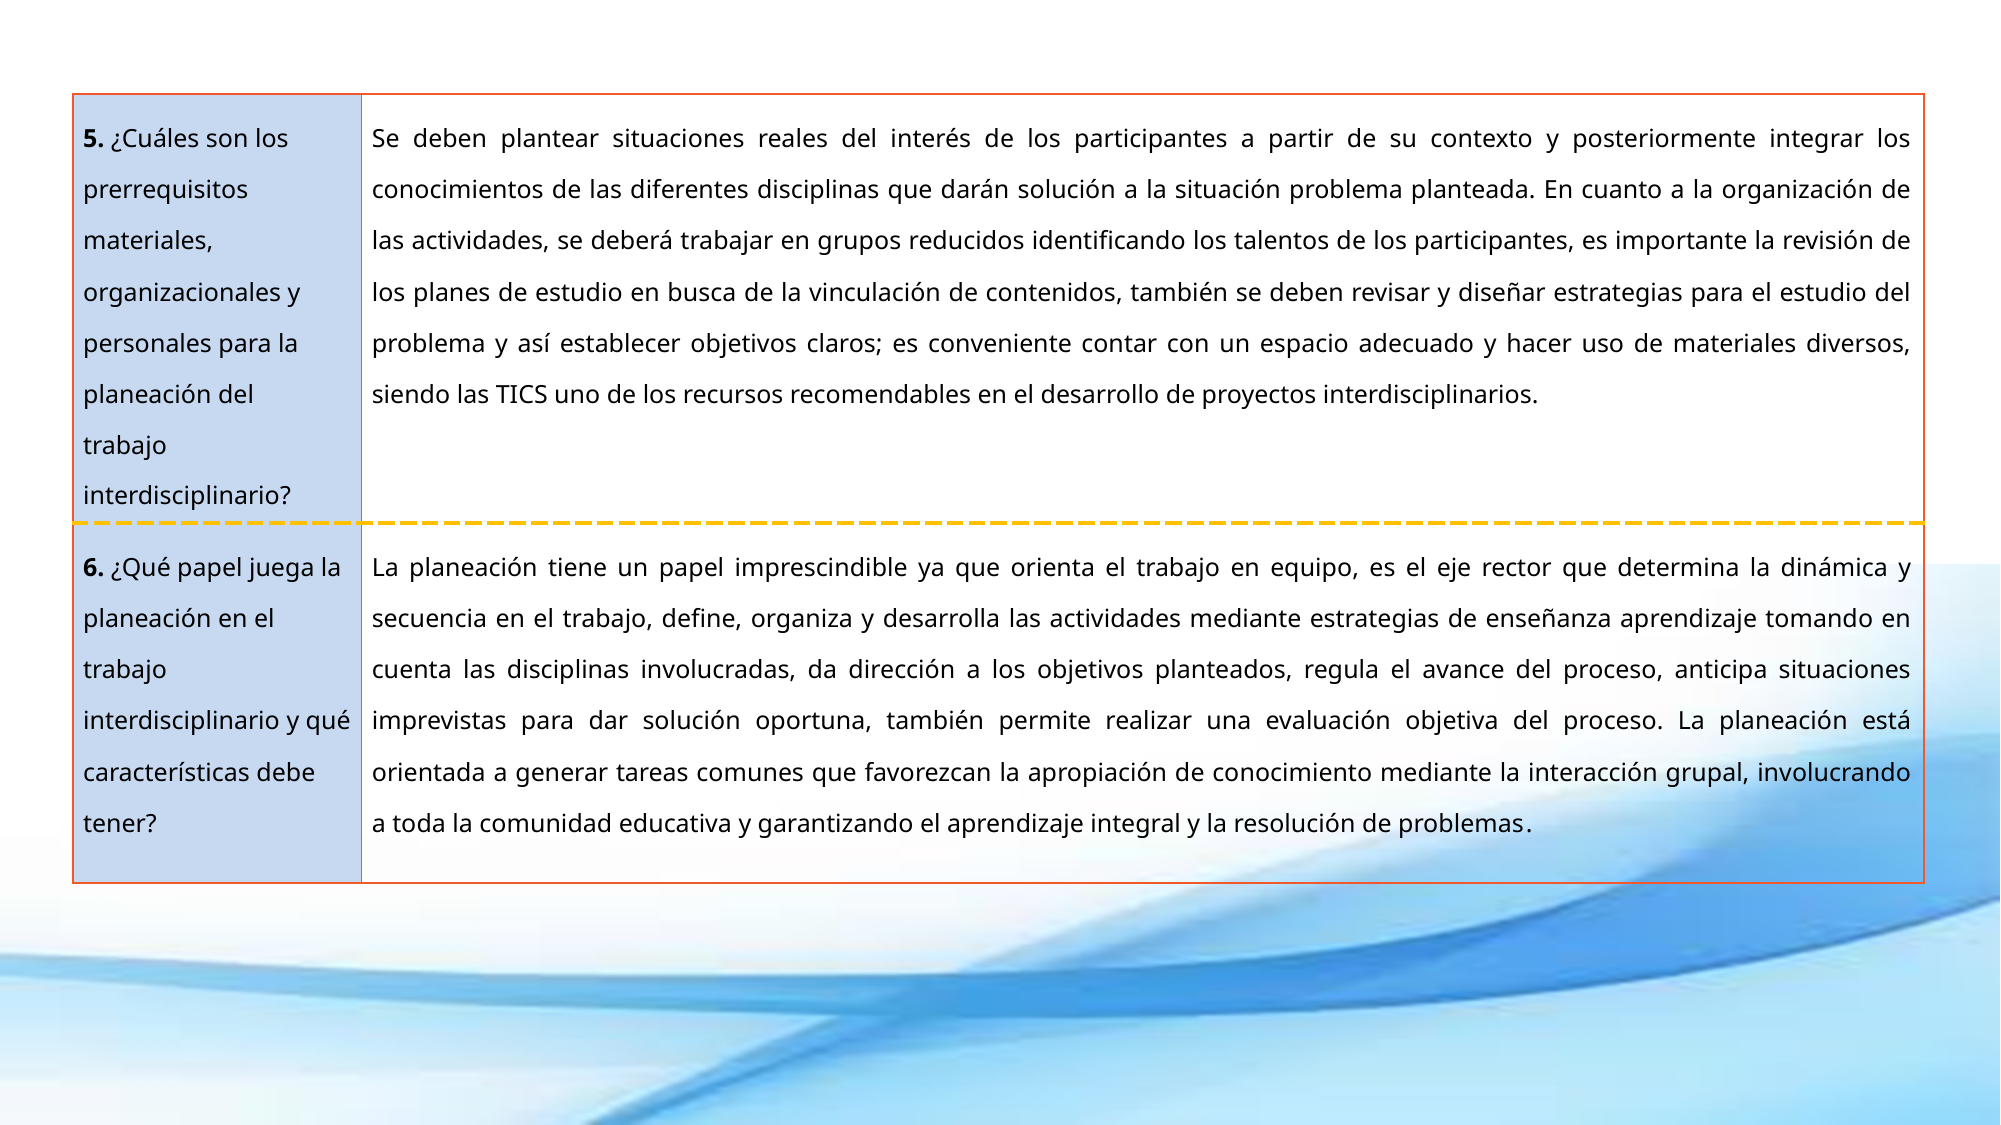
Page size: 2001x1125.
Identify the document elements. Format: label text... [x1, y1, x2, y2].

table_cell La planeación tiene un papel imprescindible ya que orienta el trabajo en equipo, es el eje rector que determina la dinámica y secuencia en el trabajo, define, organiza y desarrolla las actividades mediante estrategias de enseñanza aprendizaje tomando en cuenta las disciplinas involucradas, da dirección a los objetivos planteados, regula el avance del proceso, anticipa situaciones imprevistas para dar solución oportuna, también permite realizar una evaluación objetiva del proceso. La planeación está orientada a generar tareas comunes que favorezcan la apropiación de conocimiento mediante la interacción grupal, involucrando a toda la comunidad educativa y garantizando el aprendizaje integral y la resolución de problemas. [362, 523, 1923, 564]
picture [0, 564, 2000, 1125]
table_header 5. ¿Cuáles son los prerrequisitos materiales, organizacionales y personales para la planeación del trabajo interdisciplinario? [74, 95, 361, 523]
table_cell 6. ¿Qué papel juega la planeación en el trabajo interdisciplinario y qué características debe tener? [74, 523, 361, 564]
table_header Se deben plantear situaciones reales del interés de los participantes a partir de su contexto y posteriormente integrar los conocimientos de las diferentes disciplinas que darán solución a la situación problema planteada. En cuanto a la organización de las actividades, se deberá trabajar en grupos reducidos identificando los talentos de los participantes, es importante la revisión de los planes de estudio en busca de la vinculación de contenidos, también se deben revisar y diseñar estrategias para el estudio del problema y así establecer objetivos claros; es conveniente contar con un espacio adecuado y hacer uso de materiales diversos, siendo las TICS uno de los recursos recomendables en el desarrollo de proyectos interdisciplinarios. [362, 95, 1923, 523]
